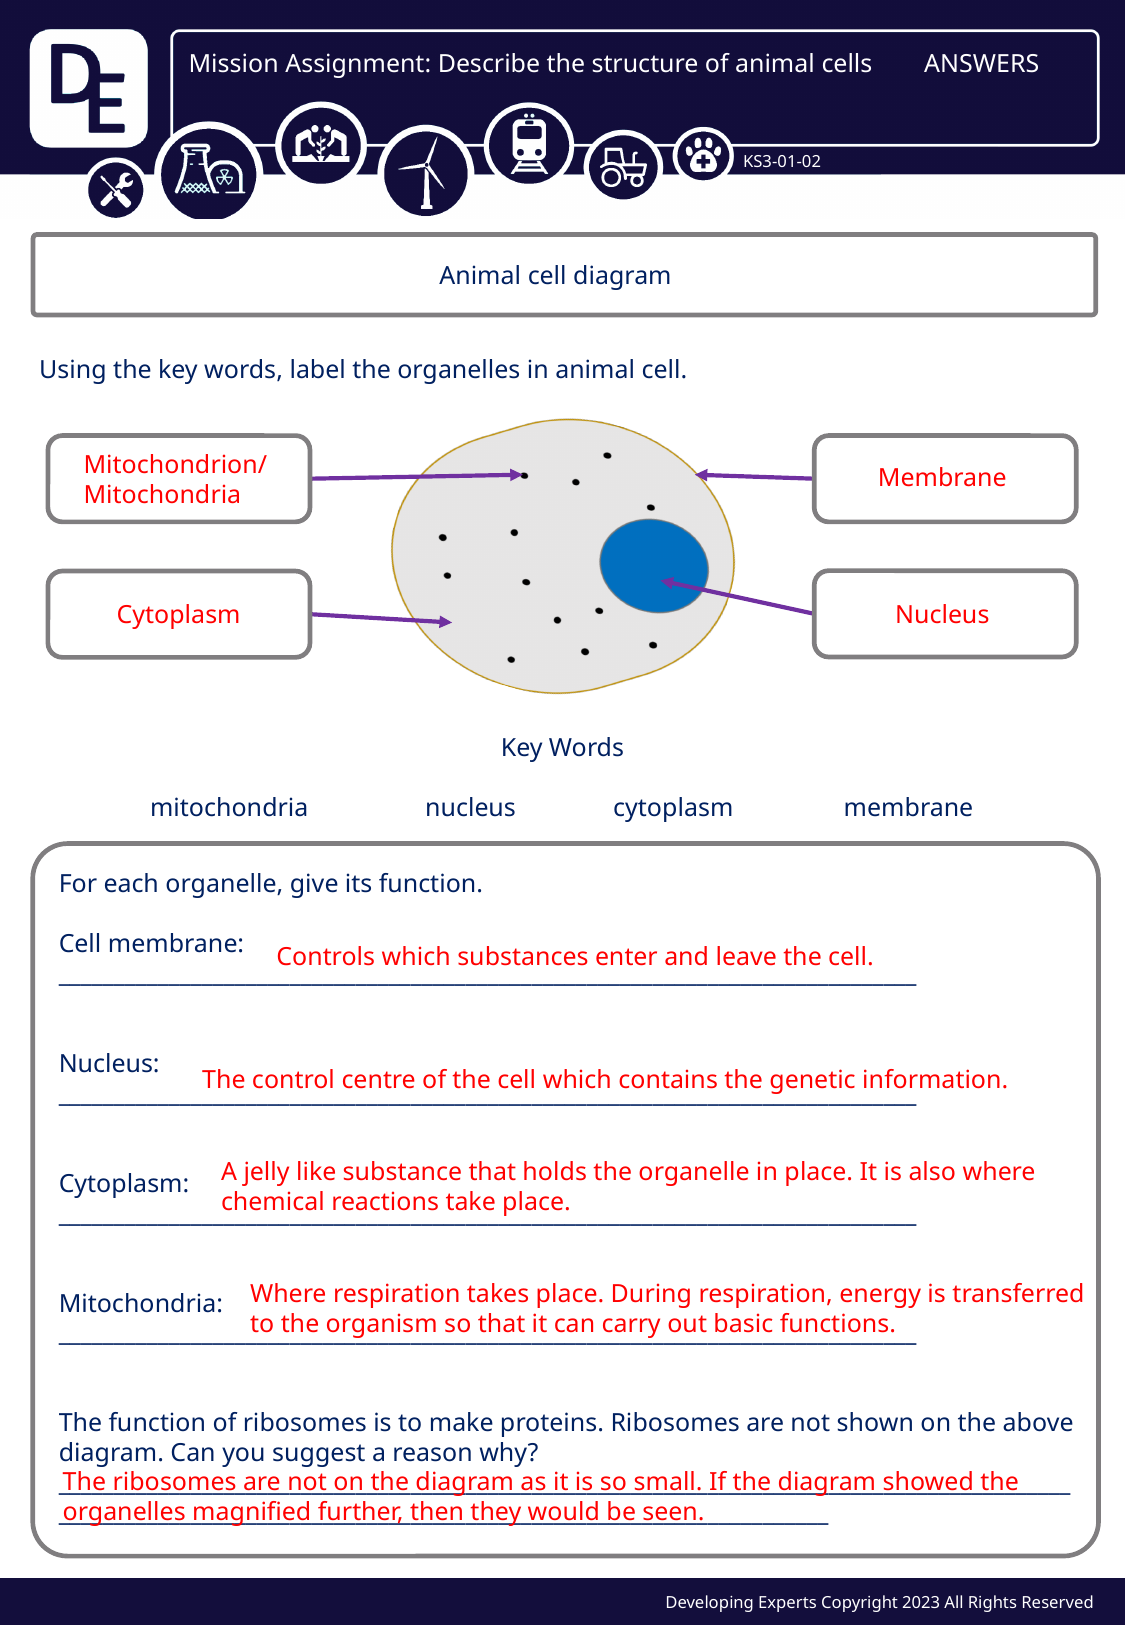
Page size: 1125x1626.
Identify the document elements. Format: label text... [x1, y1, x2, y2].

text_box Controls which substances enter and leave the cell. [261, 933, 992, 978]
text_box The control centre of the cell which contains the genetic information. [187, 1056, 1077, 1102]
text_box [694, 474, 815, 479]
text_box [31, 233, 1097, 317]
text_box [31, 842, 1100, 1558]
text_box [309, 614, 453, 623]
text_box The ribosomes are not on the diagram as it is so small. If the diagram showed the organelles magnified further, then they would be seen. [47, 1458, 1076, 1534]
text_box Developing Experts Copyright 2023 All Rights Reserved [626, 1584, 1110, 1620]
text_box Animal cell diagram [424, 252, 701, 297]
text_box [47, 571, 310, 658]
text_box Nucleus [880, 591, 1005, 636]
text_box Using the key words, label the organelles in animal cell. [24, 346, 1094, 397]
text_box Mitochondrion/ Mitochondria [68, 441, 289, 517]
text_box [309, 474, 523, 479]
text_box [47, 435, 310, 522]
text_box [814, 435, 1077, 522]
text_box Key Words mitochondria nucleus cytoplasm membrane [48, 724, 1077, 829]
text_box Where respiration takes place. During respiration, energy is transferred to the organism so that it can carry out basic functions. [235, 1269, 1110, 1345]
text_box Membrane [863, 454, 1022, 499]
text_box A jelly like substance that holds the organelle in place. It is also where chemical reactions take place. [206, 1148, 1081, 1223]
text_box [660, 580, 815, 614]
picture [0, 0, 1125, 219]
picture [360, 397, 766, 724]
text_box [0, 1577, 1125, 1625]
text_box [814, 570, 1077, 657]
text_box Cytoplasm [101, 591, 256, 636]
